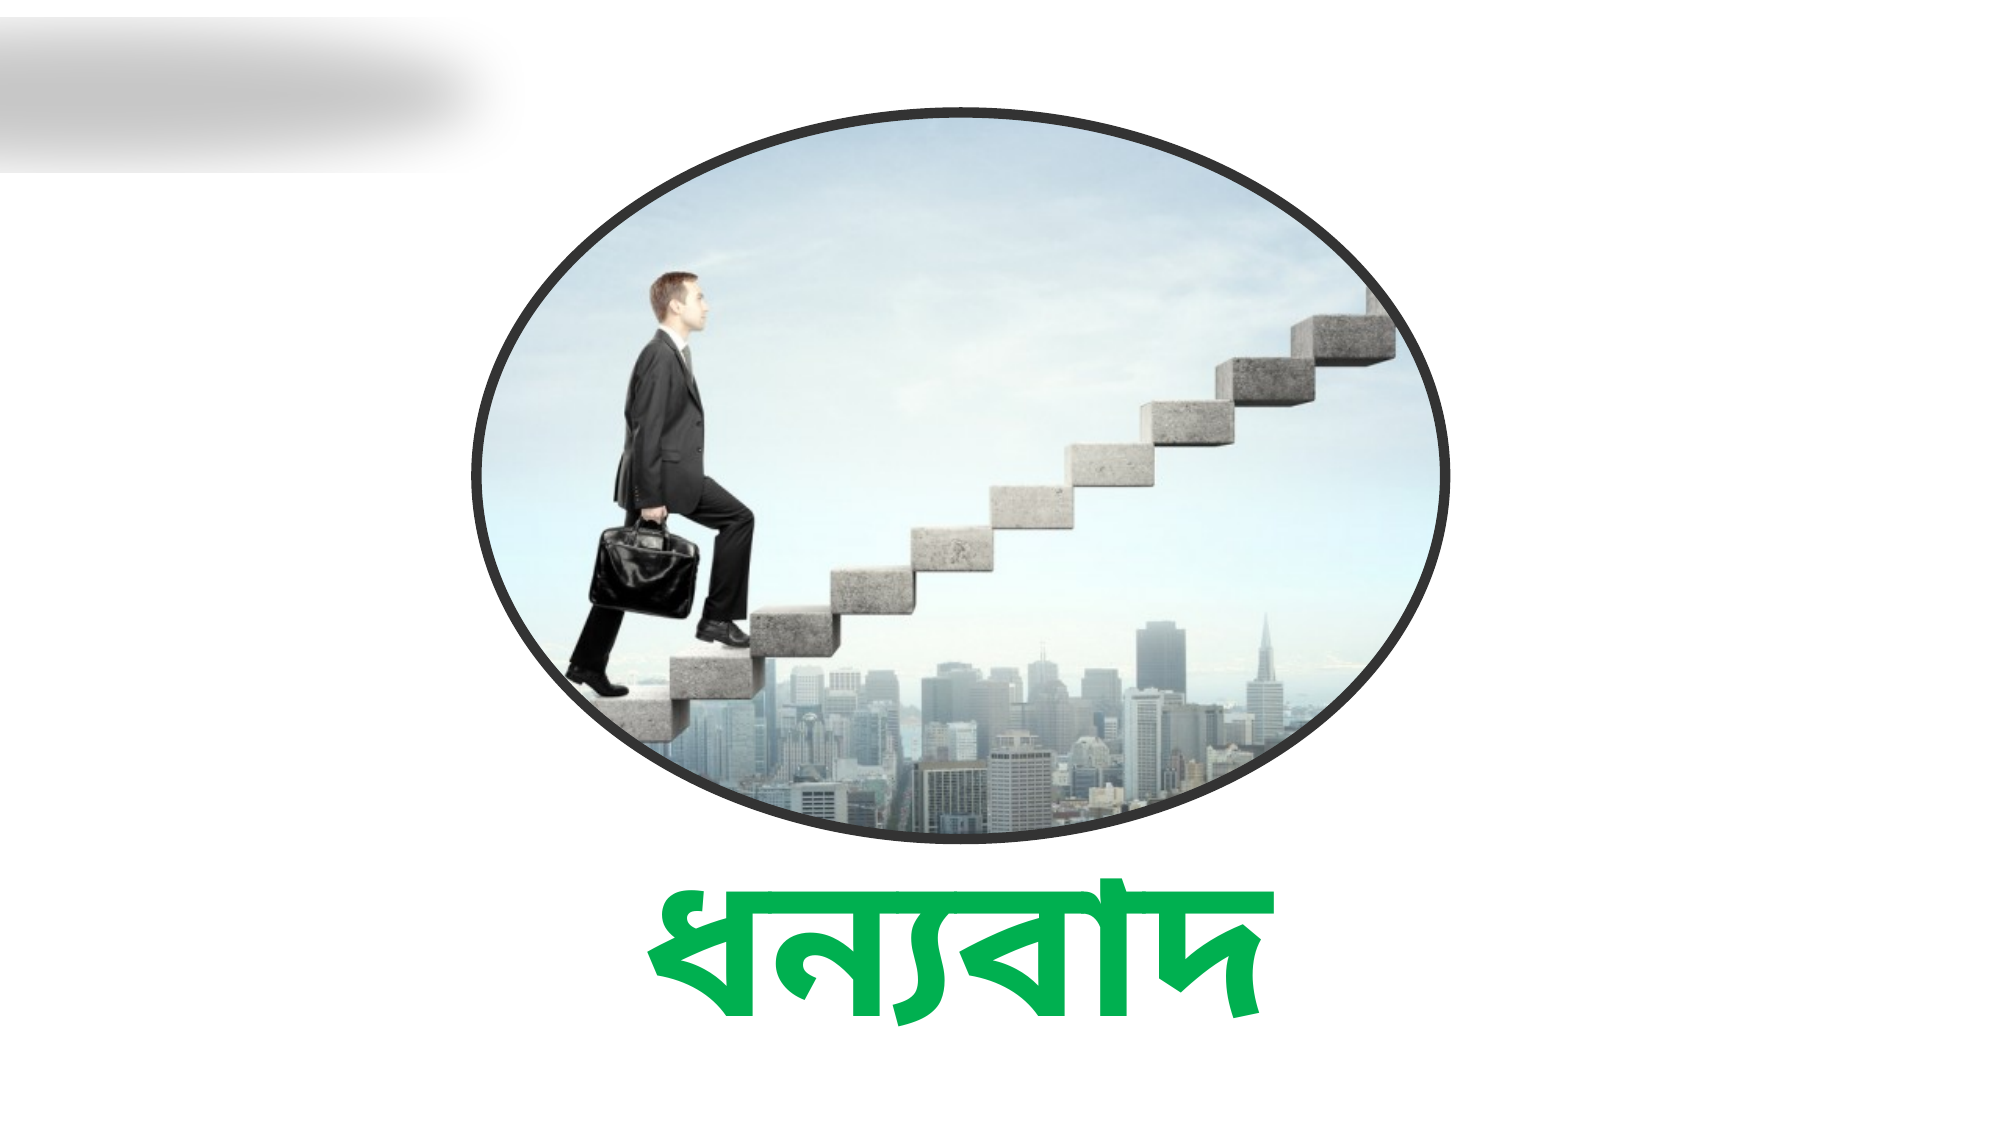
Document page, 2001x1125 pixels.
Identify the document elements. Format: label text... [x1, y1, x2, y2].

text_box ধন্যবাদ [555, 840, 1363, 1000]
picture [476, 112, 1446, 840]
